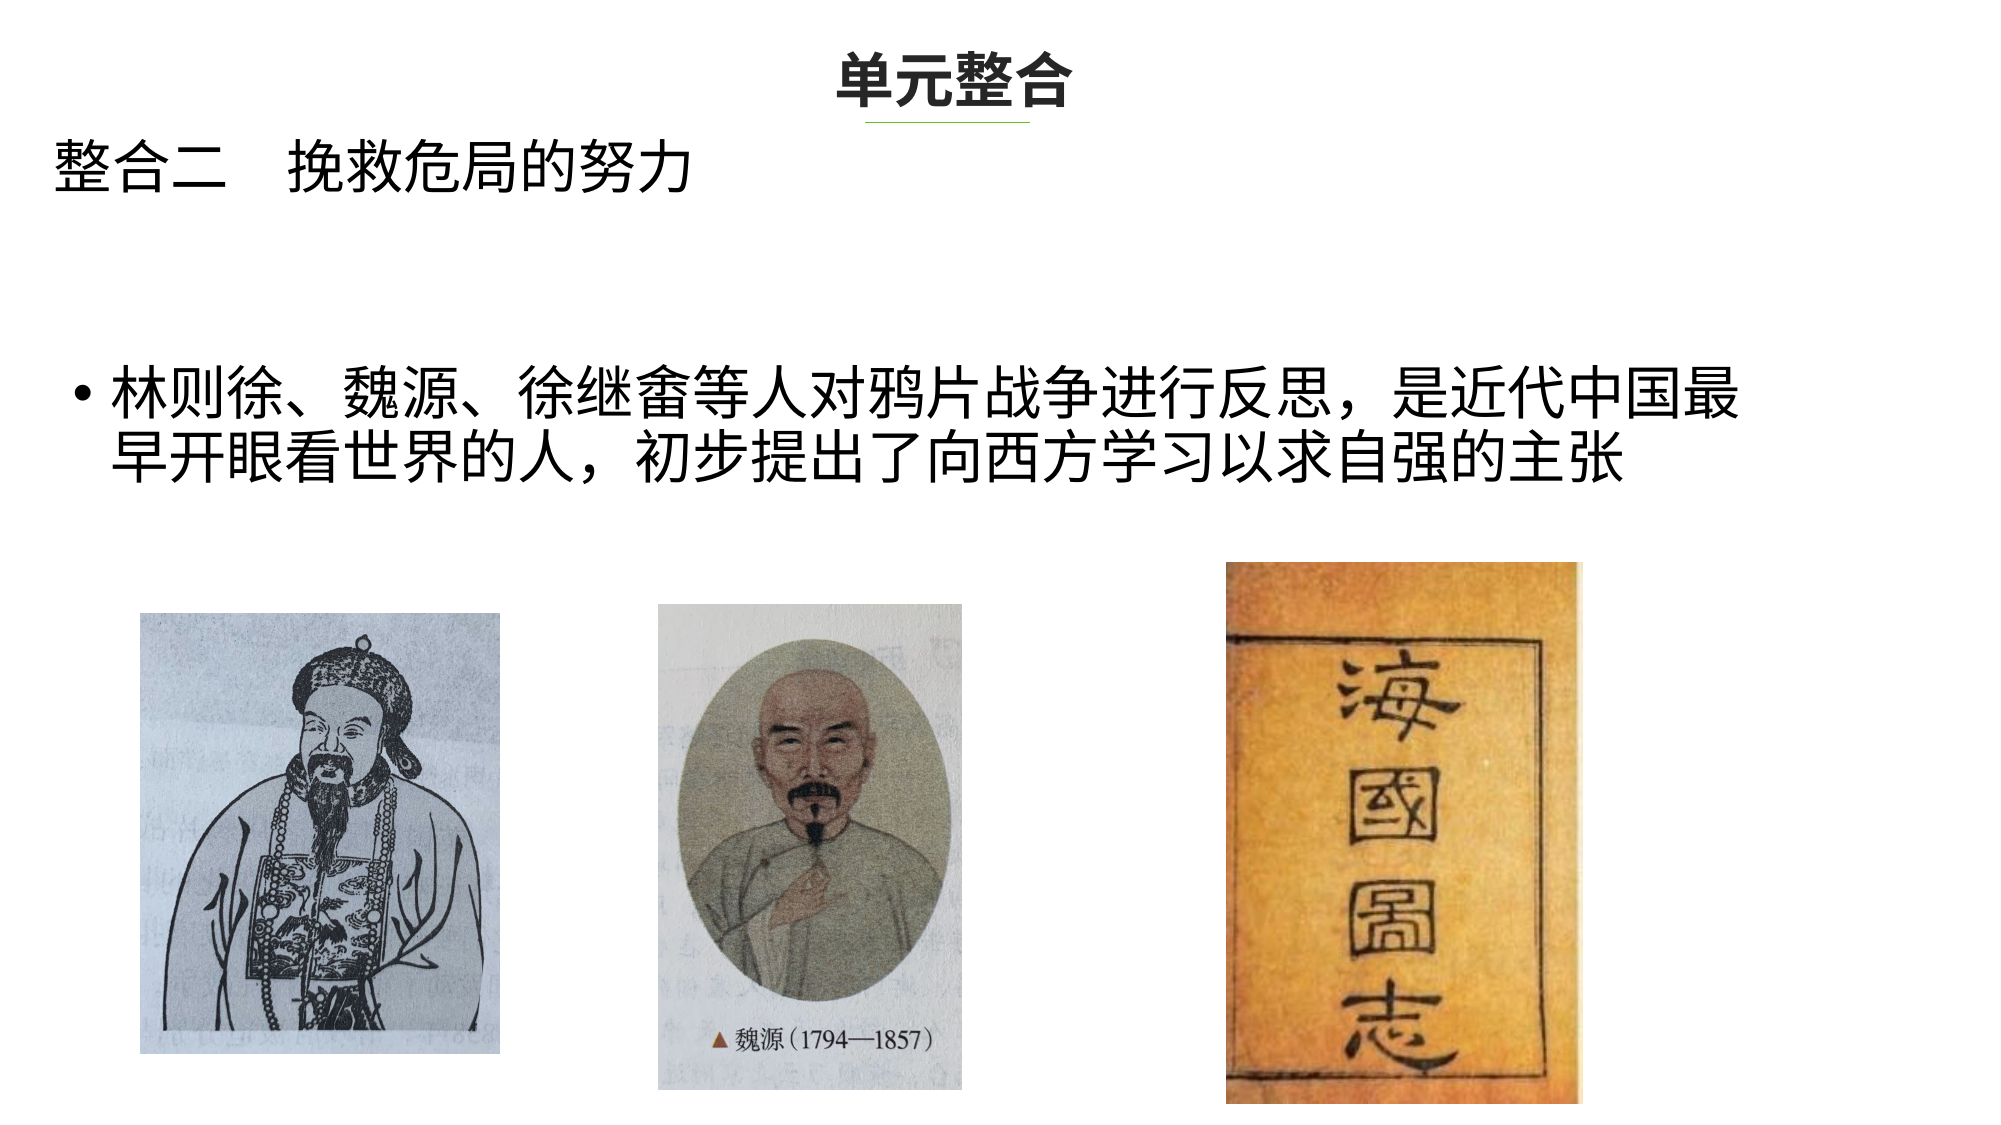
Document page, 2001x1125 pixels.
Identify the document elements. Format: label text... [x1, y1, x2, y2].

text_box 整合二 挽救危局的努力 [39, 122, 710, 253]
picture [658, 604, 962, 1090]
picture [140, 613, 500, 1054]
picture [1226, 562, 1583, 1104]
text_box 单元整合 [819, 35, 1090, 122]
list 林则徐、魏源、徐继畬等人对鸦片战争进行反思，是近代中国最早开眼看世界的人，初步提出了向西方学习以求自强的主张 [57, 357, 1805, 511]
